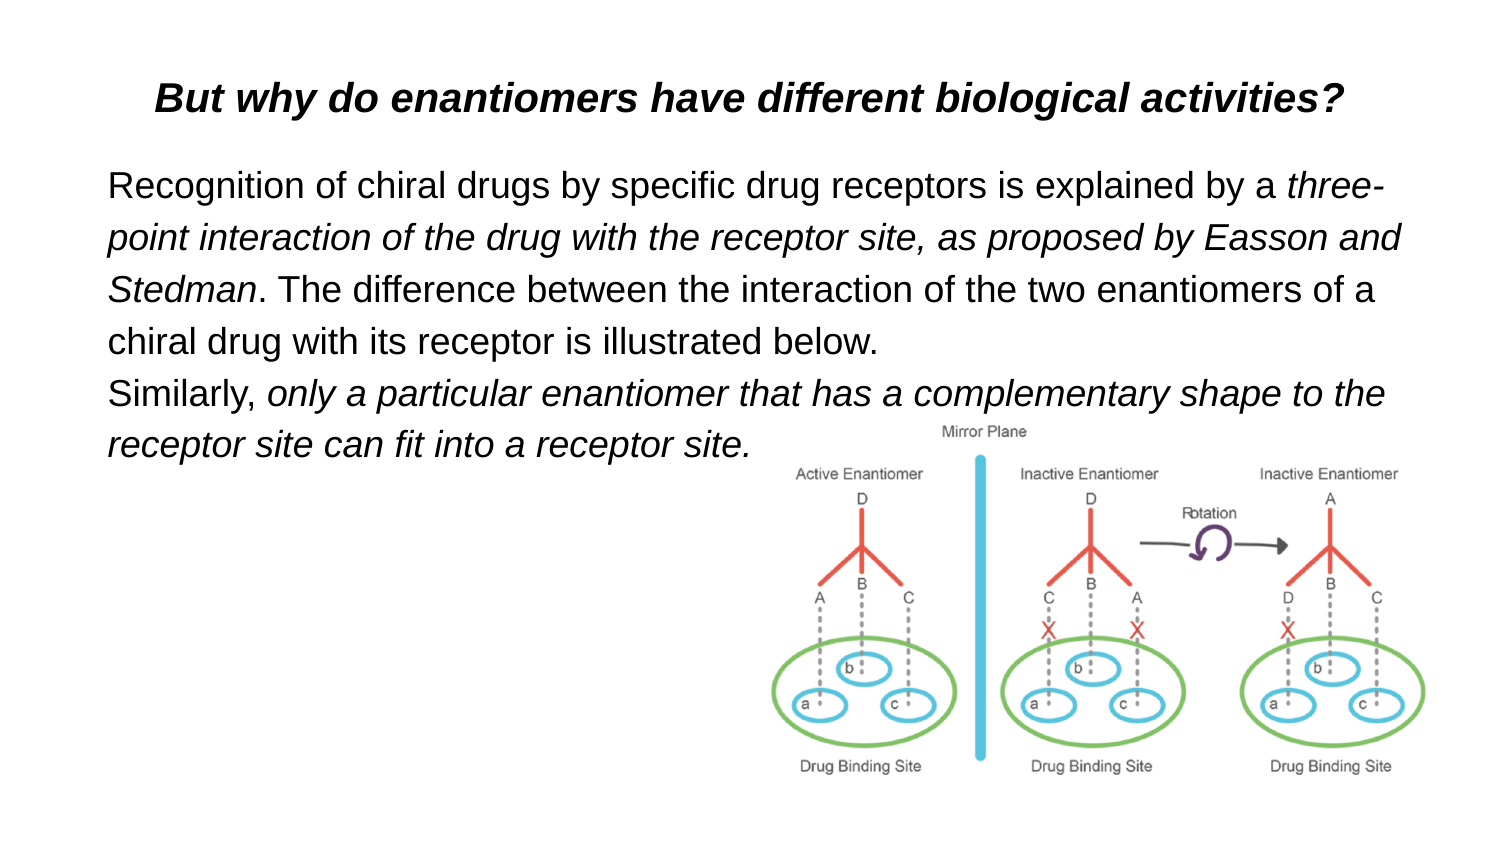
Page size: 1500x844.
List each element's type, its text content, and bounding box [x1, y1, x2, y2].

title But why do enantiomers have different biological activities? [51, 55, 1449, 150]
list Recognition of chiral drugs by specific drug receptors is explained by a three-point interaction of the drug with the receptor site, as proposed by Easson and Stedman. The difference between the interaction of the two enantiomers of a chiral drug with its receptor is illustrated below. Similarly, only a particular enantiomer that has a complementary shape to the receptor site can fit into a receptor site. [73, 139, 1472, 701]
picture [749, 419, 1433, 780]
